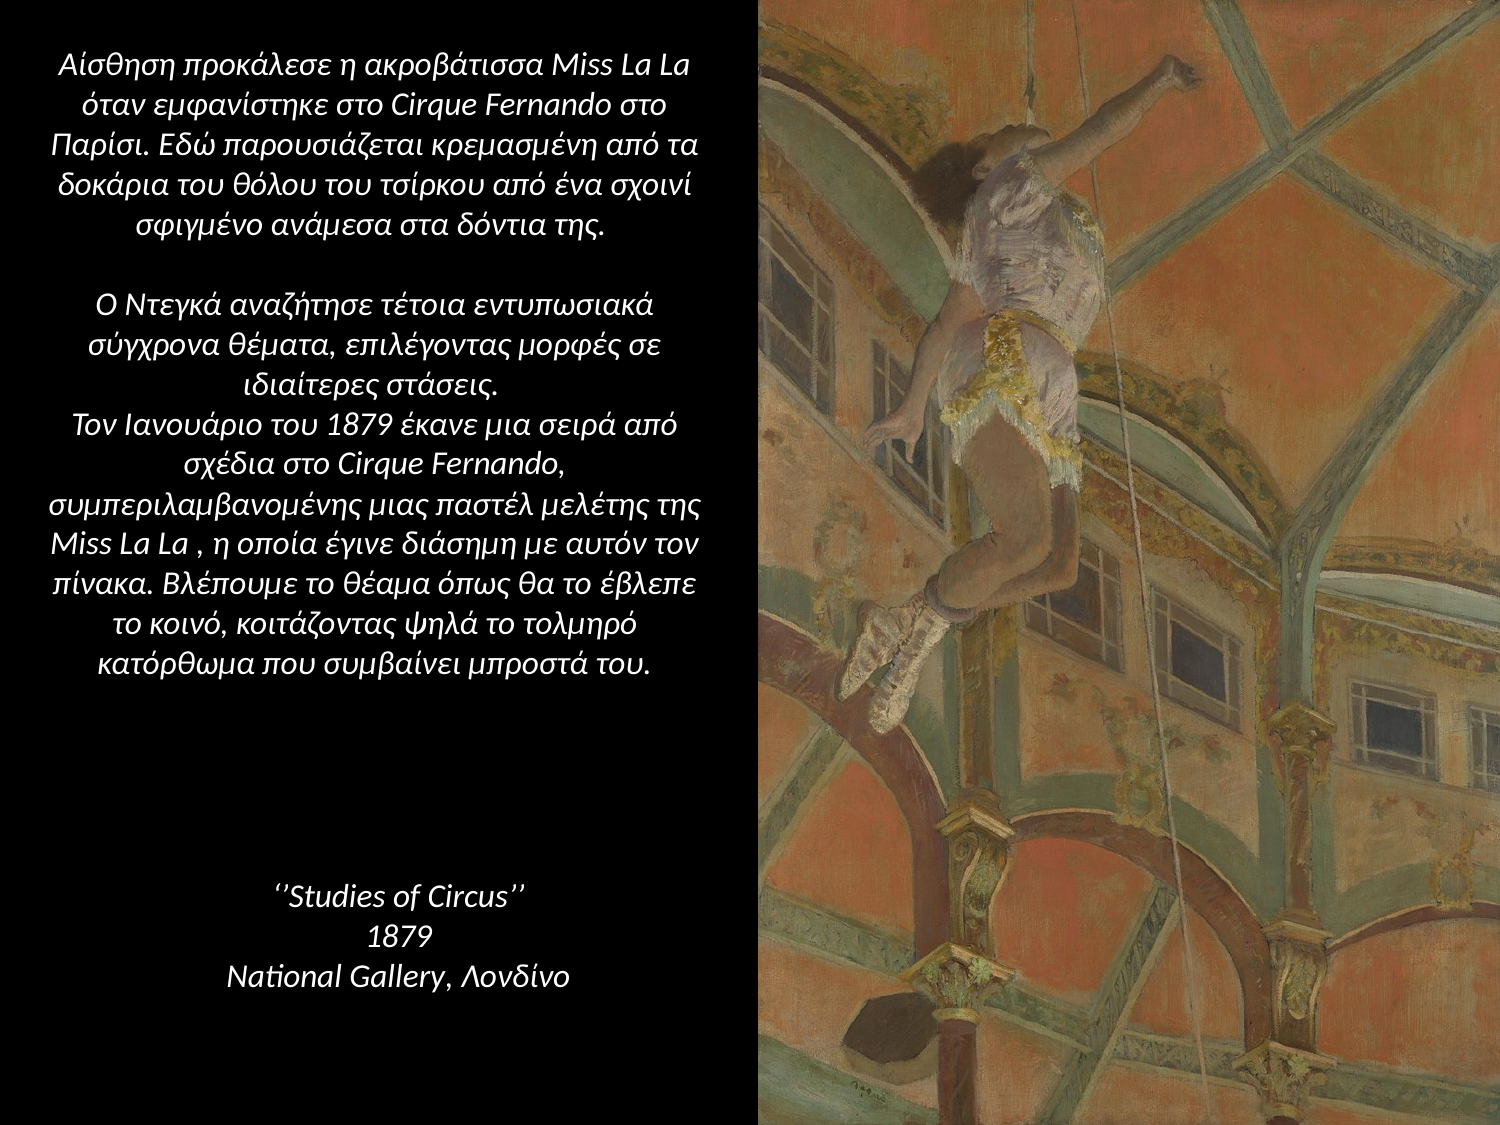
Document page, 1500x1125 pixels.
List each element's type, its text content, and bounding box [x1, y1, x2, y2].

text_box ‘’Studies of Circus’’ 1879 National Gallery, Λονδίνο [211, 867, 586, 1042]
picture [757, 0, 1500, 1125]
text_box Αίσθηση προκάλεσε η ακροβάτισσα Miss La La όταν εμφανίστηκε στο Cirque Fernando στο Παρίσι. Εδώ παρουσιάζεται κρεμασμένη από τα δοκάρια του θόλου του τσίρκου από ένα σχοινί σφιγμένο ανάμεσα στα δόντια της. Ο Ντεγκά αναζήτησε τέτοια εντυπωσιακά σύγχρονα θέματα, επιλέγοντας μορφές σε ιδιαίτερες στάσεις. Τον Ιανουάριο του 1879 έκανε μια σειρά από σχέδια στο Cirque Fernando, συμπεριλαμβανομένης μιας παστέλ μελέτης της Miss La La , η οποία έγινε διάσημη με αυτόν τον πίνακα. Βλέπουμε το θέαμα όπως θα το έβλεπε το κοινό, κοιτάζοντας ψηλά το τολμηρό κατόρθωμα που συμβαίνει μπροστά του. [23, 35, 727, 689]
